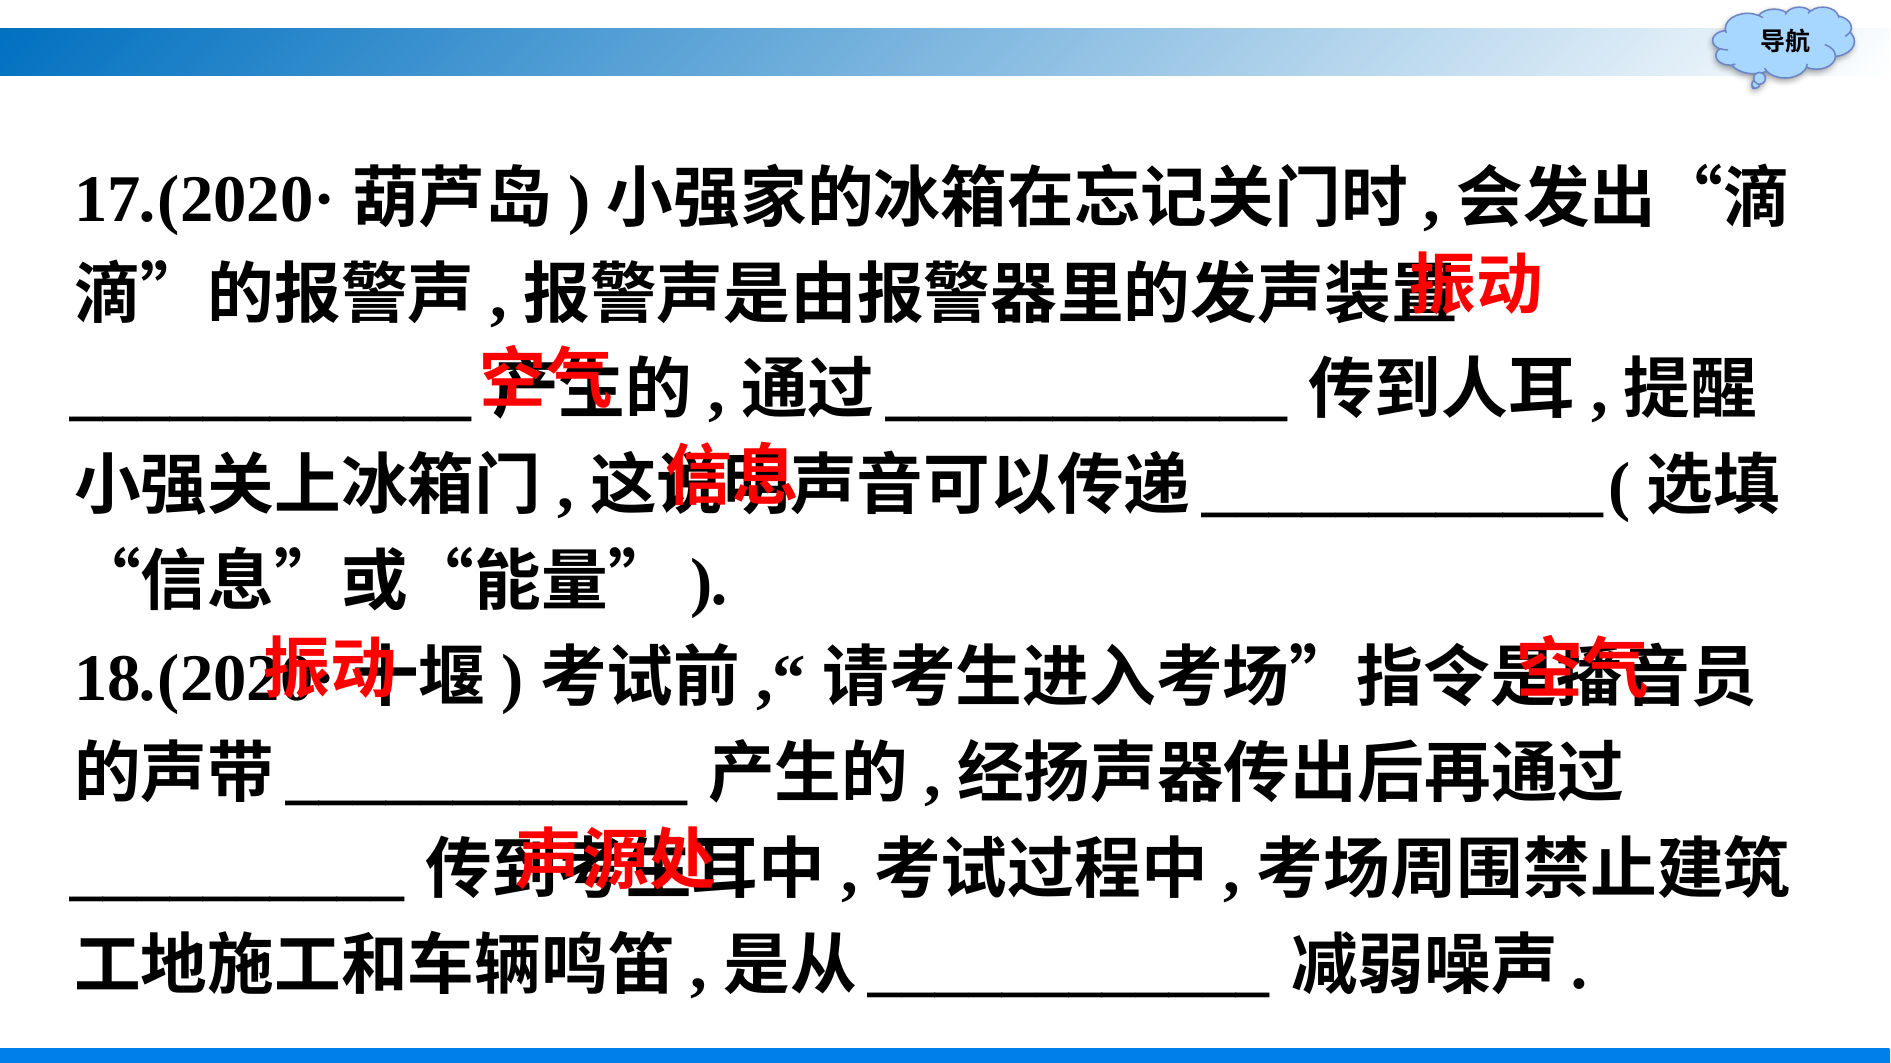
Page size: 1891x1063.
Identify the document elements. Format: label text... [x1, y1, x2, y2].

text_box 振动 [1395, 234, 1559, 330]
text_box 17.(2020·葫芦岛)小强家的冰箱在忘记关门时,会发出“滴滴”的报警声,报警声是由报警器里的发声装置____________产生的,通过____________传到人耳,提醒小强关上冰箱门,这说明声音可以传递____________(选填“信息”或“能量”). 18.(2020·十堰)考试前,“请考生进入考场”指令是播音员的声带____________产生的,经扬声器传出后再通过__________传到考生耳中,考试过程中,考场周围禁止建筑工地施工和车辆鸣笛,是从____________减弱噪声. [59, 131, 1833, 1009]
text_box 空气 [1501, 618, 1665, 714]
text_box 振动 [249, 618, 413, 714]
text_box 信息 [650, 425, 815, 520]
text_box 空气 [465, 328, 629, 424]
text_box 声源处 [500, 809, 731, 905]
